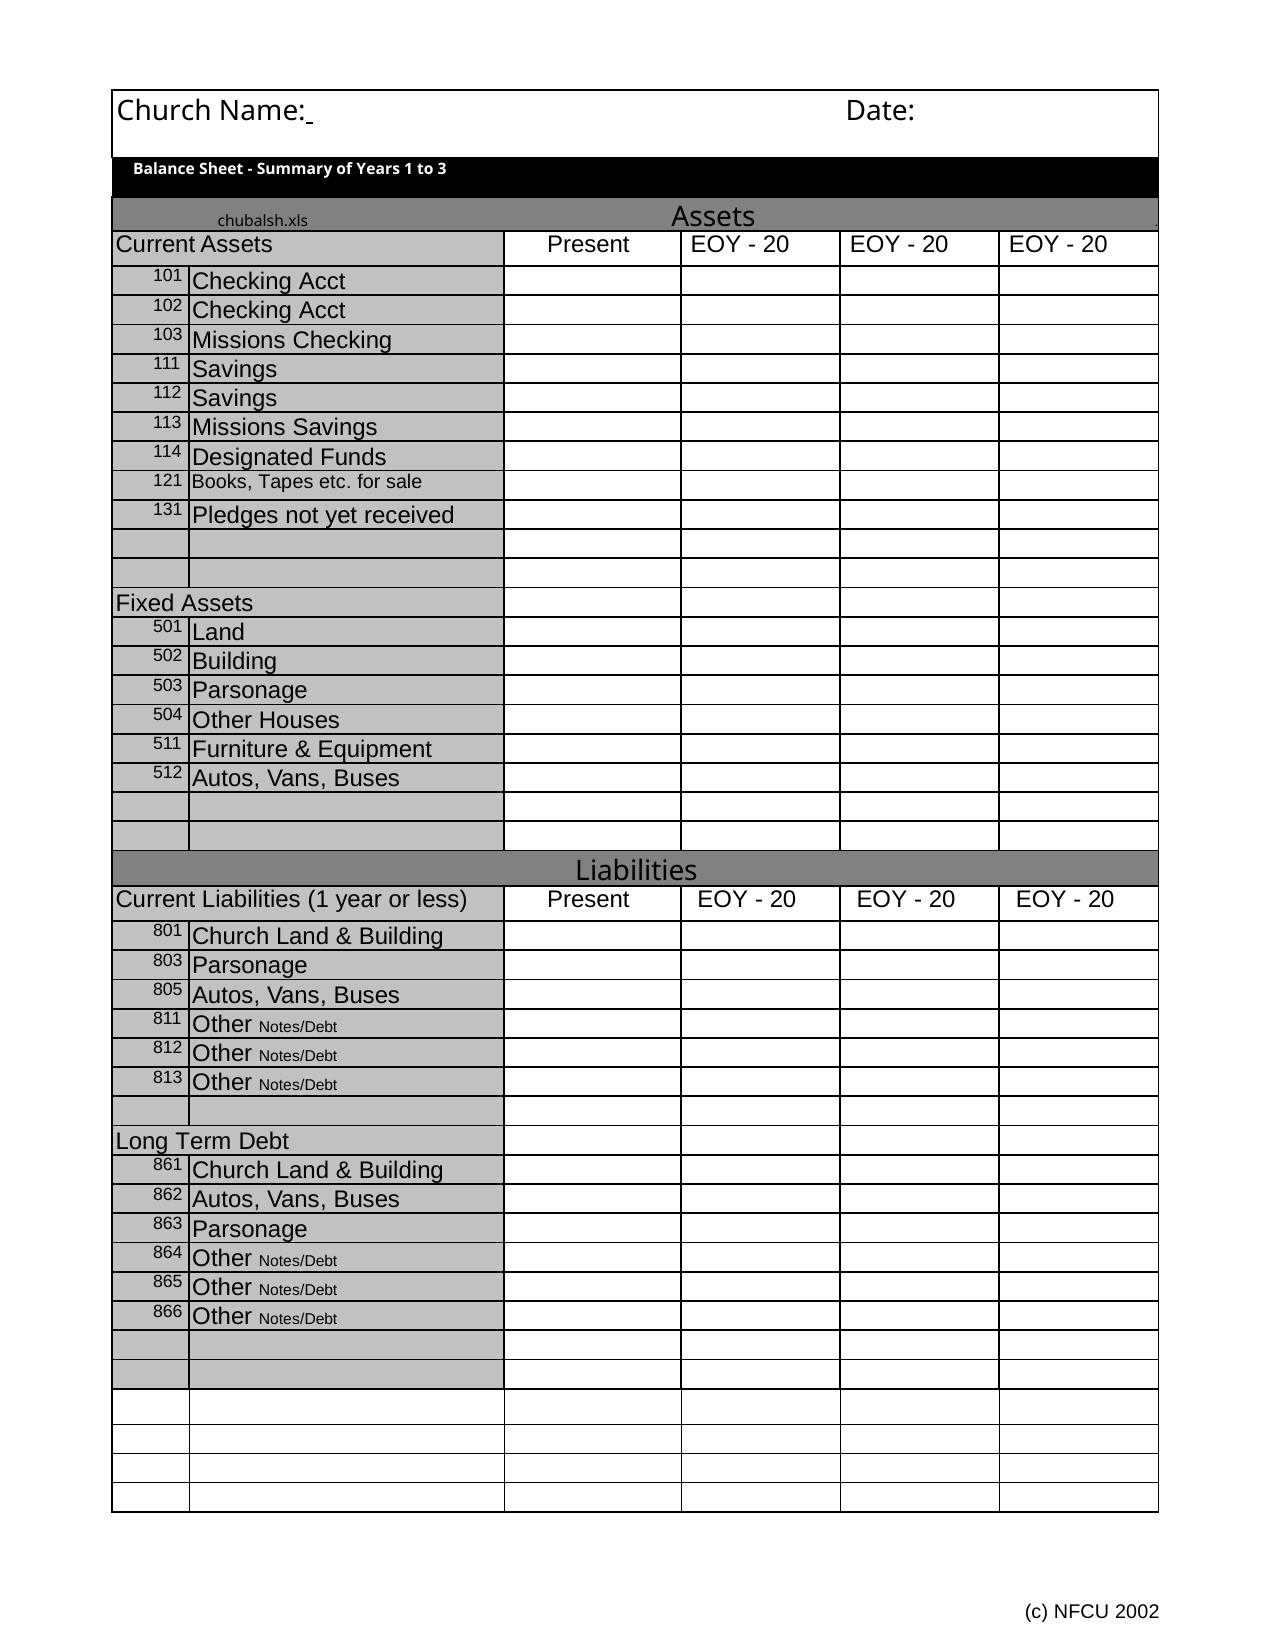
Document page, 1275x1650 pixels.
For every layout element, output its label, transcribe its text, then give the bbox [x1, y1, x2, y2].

table_cell [113, 793, 188, 820]
table_cell [505, 1068, 680, 1095]
table_cell [1000, 764, 1158, 791]
table_cell [505, 413, 680, 440]
table_cell [1000, 1097, 1158, 1125]
table_cell [505, 647, 680, 674]
table_cell [841, 325, 998, 353]
table_cell [1000, 951, 1158, 979]
table_cell [841, 1454, 999, 1482]
table_cell [1000, 793, 1158, 820]
table_cell [841, 676, 998, 704]
table_cell [1000, 588, 1158, 616]
table_cell [1000, 267, 1158, 294]
table_cell [841, 1425, 999, 1453]
table_cell [113, 1425, 189, 1453]
table_cell 805 [113, 980, 188, 1008]
table_cell [841, 1039, 998, 1066]
table_cell [1000, 355, 1158, 382]
table_cell 504 [113, 705, 188, 733]
table_cell [1000, 980, 1158, 1008]
table_cell Other Notes/Debt [190, 1302, 503, 1329]
table_cell [505, 980, 680, 1008]
table_cell 862 [113, 1185, 188, 1212]
table_cell [505, 922, 680, 949]
table_cell [505, 1126, 680, 1154]
table_cell [841, 1243, 998, 1271]
table_cell 866 [113, 1302, 188, 1329]
table_cell [1000, 1068, 1158, 1095]
table_cell [682, 951, 839, 979]
table_cell [1000, 1214, 1158, 1242]
table_cell [682, 1331, 839, 1359]
table_cell [1000, 501, 1158, 528]
table_cell [682, 267, 839, 294]
table_cell [841, 1068, 998, 1095]
table_cell 101 [113, 267, 188, 294]
table_cell [505, 1185, 680, 1212]
table_cell Building [190, 647, 503, 674]
table_cell Missions Checking [190, 325, 503, 353]
table_cell [682, 1010, 839, 1037]
table_cell Liabilities [113, 851, 1158, 885]
table_cell [505, 530, 680, 557]
table_cell 121 [113, 471, 188, 499]
table_cell Other Notes/Debt [190, 1243, 503, 1271]
table_cell [505, 325, 680, 353]
table_cell EOY - 20 [682, 887, 839, 920]
table_cell EOY - 20 [841, 232, 998, 265]
table_cell [1000, 618, 1158, 645]
table_cell [841, 384, 998, 411]
table_cell [1000, 1360, 1158, 1388]
table_cell 801 [113, 922, 188, 949]
table_cell [682, 325, 839, 353]
table_cell [1000, 559, 1158, 587]
table_cell [505, 1302, 680, 1329]
table_cell [841, 922, 998, 949]
table_cell [190, 822, 503, 850]
table_cell [505, 951, 680, 979]
table_cell Checking Acct [190, 267, 503, 294]
table_cell Long Term Debt [113, 1126, 503, 1154]
table_cell 111 [113, 355, 188, 382]
table_cell [841, 559, 998, 587]
table_cell [841, 442, 998, 470]
table_cell Current Assets [113, 232, 503, 265]
table_cell [682, 530, 839, 557]
table_cell [190, 1454, 504, 1482]
table_cell [841, 735, 998, 762]
table_cell [505, 267, 680, 294]
table_cell Present [505, 232, 680, 265]
table_cell [682, 1097, 839, 1125]
table_cell [682, 1390, 840, 1424]
table_cell [841, 822, 998, 850]
table_cell [113, 1331, 188, 1359]
table_cell [190, 559, 503, 587]
table_cell Parsonage [190, 1214, 503, 1242]
table_cell EOY - 20 [682, 232, 839, 265]
table_cell Autos, Vans, Buses [190, 764, 503, 791]
table_cell EOY - 20 [841, 887, 998, 920]
table_cell Autos, Vans, Buses [190, 1185, 503, 1212]
table_cell Current Liabilities (1 year or less) [113, 887, 503, 920]
table_cell [682, 296, 839, 324]
table_cell 863 [113, 1214, 188, 1242]
table_cell [113, 1483, 189, 1511]
table_cell [505, 705, 680, 733]
table_cell [1000, 296, 1158, 324]
table_cell 511 [113, 735, 188, 762]
table_cell [113, 559, 188, 587]
table_cell [841, 793, 998, 820]
table_cell [1000, 822, 1158, 850]
table_cell [505, 588, 680, 616]
table_cell [1000, 735, 1158, 762]
table_cell [682, 618, 839, 645]
table_cell [1000, 1302, 1158, 1329]
table_cell Balance Sheet - Summary of Years 1 to 3 [112, 158, 1159, 196]
table_cell EOY - 20 [1000, 232, 1158, 265]
table_cell Parsonage [190, 676, 503, 704]
table_cell [682, 647, 839, 674]
table_cell Church Land & Building [190, 922, 503, 949]
table_cell Missions Savings [190, 413, 503, 440]
table_cell [1000, 705, 1158, 733]
table_cell [505, 355, 680, 382]
table_cell [505, 1214, 680, 1242]
table_cell [505, 793, 680, 820]
table_cell [505, 1039, 680, 1066]
table_cell 803 [113, 951, 188, 979]
table_cell [682, 1483, 840, 1511]
table_cell [682, 1243, 839, 1271]
table_cell [682, 442, 839, 470]
table_cell [841, 647, 998, 674]
table_cell [841, 764, 998, 791]
table_cell [190, 1390, 504, 1424]
table_cell [841, 951, 998, 979]
table_cell Designated Funds [190, 442, 503, 470]
table_cell [505, 559, 680, 587]
table_cell 813 [113, 1068, 188, 1095]
table_cell [1000, 325, 1158, 353]
table_cell Parsonage [190, 951, 503, 979]
table_cell [841, 1010, 998, 1037]
table_cell [841, 705, 998, 733]
table_cell [190, 1331, 503, 1359]
table_cell Books, Tapes etc. for sale [190, 471, 503, 499]
table_cell [505, 735, 680, 762]
table_cell [1000, 1483, 1158, 1511]
table_cell [505, 1454, 681, 1482]
table_cell 102 [113, 296, 188, 324]
table_cell [505, 296, 680, 324]
table_cell [1000, 1039, 1158, 1066]
text_box (c) NFCU 2002 [1022, 1598, 1163, 1623]
table_cell [682, 1068, 839, 1095]
table_cell [682, 355, 839, 382]
table_cell [113, 1390, 189, 1424]
table_cell [682, 676, 839, 704]
table_cell 114 [113, 442, 188, 470]
table_cell 812 [113, 1039, 188, 1066]
table_cell 864 [113, 1243, 188, 1271]
table_cell [841, 471, 998, 499]
table_cell [682, 1156, 839, 1183]
table_cell 861 [113, 1156, 188, 1183]
table_cell 501 [113, 618, 188, 645]
table_cell [505, 1390, 681, 1424]
table_cell Pledges not yet received [190, 501, 503, 528]
table_cell [682, 980, 839, 1008]
table_cell [505, 1360, 680, 1388]
table_cell 113 [113, 413, 188, 440]
table_cell [682, 1273, 839, 1300]
table_cell [1000, 1425, 1158, 1453]
table_cell [682, 922, 839, 949]
table_cell [682, 1039, 839, 1066]
table_cell [1000, 413, 1158, 440]
table_cell [682, 1302, 839, 1329]
table_cell [1000, 1454, 1158, 1482]
table_cell [190, 1097, 503, 1125]
table_cell [841, 1156, 998, 1183]
table_cell 811 [113, 1010, 188, 1037]
table_cell [682, 1185, 839, 1212]
table_cell [682, 588, 839, 616]
table_cell [841, 1360, 998, 1388]
table_cell [841, 618, 998, 645]
table_cell Checking Acct [190, 296, 503, 324]
table_header Date: [840, 91, 1158, 157]
table_cell [682, 1360, 839, 1388]
table_cell [1000, 647, 1158, 674]
table_cell [505, 1097, 680, 1125]
table_cell Land [190, 618, 503, 645]
table_cell [1000, 384, 1158, 411]
table_cell [841, 530, 998, 557]
table_cell [113, 1097, 188, 1125]
table_cell [505, 1273, 680, 1300]
table_cell [505, 822, 680, 850]
table_cell 865 [113, 1273, 188, 1300]
table_cell [841, 1126, 998, 1154]
table_cell [682, 705, 839, 733]
table_cell [1000, 676, 1158, 704]
table_cell Savings [190, 355, 503, 382]
table_cell Other Notes/Debt [190, 1068, 503, 1095]
table_cell Other Notes/Debt [190, 1010, 503, 1037]
table_cell [190, 793, 503, 820]
table_cell [505, 1156, 680, 1183]
table_cell [682, 764, 839, 791]
table_cell [1000, 1390, 1158, 1424]
table_cell [505, 471, 680, 499]
table_cell [190, 1360, 503, 1388]
table_cell 512 [113, 764, 188, 791]
table_cell [1000, 1243, 1158, 1271]
table_cell [841, 1097, 998, 1125]
table_cell [190, 1483, 504, 1511]
table_cell [1000, 471, 1158, 499]
table_cell [841, 1483, 999, 1511]
table_cell [841, 1302, 998, 1329]
table_cell [505, 764, 680, 791]
table_cell Other Notes/Debt [190, 1039, 503, 1066]
table_cell [505, 1010, 680, 1037]
table_cell [841, 267, 998, 294]
table_cell [682, 413, 839, 440]
table_cell [113, 1360, 188, 1388]
table_cell [1000, 1331, 1158, 1359]
table_cell [113, 530, 188, 557]
table_cell [841, 1390, 999, 1424]
table_cell 502 [113, 647, 188, 674]
table_cell [841, 980, 998, 1008]
table_cell [682, 1214, 839, 1242]
table_cell [190, 530, 503, 557]
table_cell [841, 501, 998, 528]
table_cell [682, 1454, 840, 1482]
table_cell [1000, 530, 1158, 557]
table_cell Other Notes/Debt [190, 1273, 503, 1300]
table_cell [841, 355, 998, 382]
table_cell [505, 1425, 681, 1453]
table_cell Present [505, 887, 680, 920]
table_cell [682, 559, 839, 587]
table_cell [682, 1425, 840, 1453]
table_cell [682, 822, 839, 850]
table_cell [1000, 922, 1158, 949]
table_cell [505, 1243, 680, 1271]
table_cell [841, 296, 998, 324]
table_cell Furniture & Equipment [190, 735, 503, 762]
table_cell [682, 384, 839, 411]
table_cell [841, 588, 998, 616]
table_cell [1000, 1185, 1158, 1212]
table_cell [682, 793, 839, 820]
table_cell [505, 1331, 680, 1359]
table_cell [113, 822, 188, 850]
table_cell [682, 471, 839, 499]
table_cell Savings [190, 384, 503, 411]
table_cell EOY - 20 [1000, 887, 1158, 920]
table_cell [505, 618, 680, 645]
table_cell [505, 501, 680, 528]
table_cell [1000, 1010, 1158, 1037]
table_cell [505, 1483, 681, 1511]
table_cell [1000, 442, 1158, 470]
table_cell [841, 413, 998, 440]
table_cell [682, 501, 839, 528]
table_cell Church Land & Building [190, 1156, 503, 1183]
table_cell [841, 1273, 998, 1300]
table_cell 503 [113, 676, 188, 704]
table_cell 112 [113, 384, 188, 411]
table_cell [682, 1126, 839, 1154]
table_cell Other Houses [190, 705, 503, 733]
table_cell 131 [113, 501, 188, 528]
table_cell 103 [113, 325, 188, 353]
table_cell Fixed Assets [113, 588, 503, 616]
table_cell [505, 676, 680, 704]
table_cell [841, 1185, 998, 1212]
table_cell [841, 1331, 998, 1359]
table_cell [682, 735, 839, 762]
table_cell [1000, 1156, 1158, 1183]
table_cell [505, 442, 680, 470]
table_cell Autos, Vans, Buses [190, 980, 503, 1008]
table_cell [113, 1454, 189, 1482]
table_header Church Name: [113, 91, 840, 157]
table_cell [841, 1214, 998, 1242]
table_cell [190, 1425, 504, 1453]
table_cell [1000, 1126, 1158, 1154]
table_cell chubalsh.xls Assets . [113, 198, 1158, 230]
table_cell [505, 384, 680, 411]
table_cell [1000, 1273, 1158, 1300]
